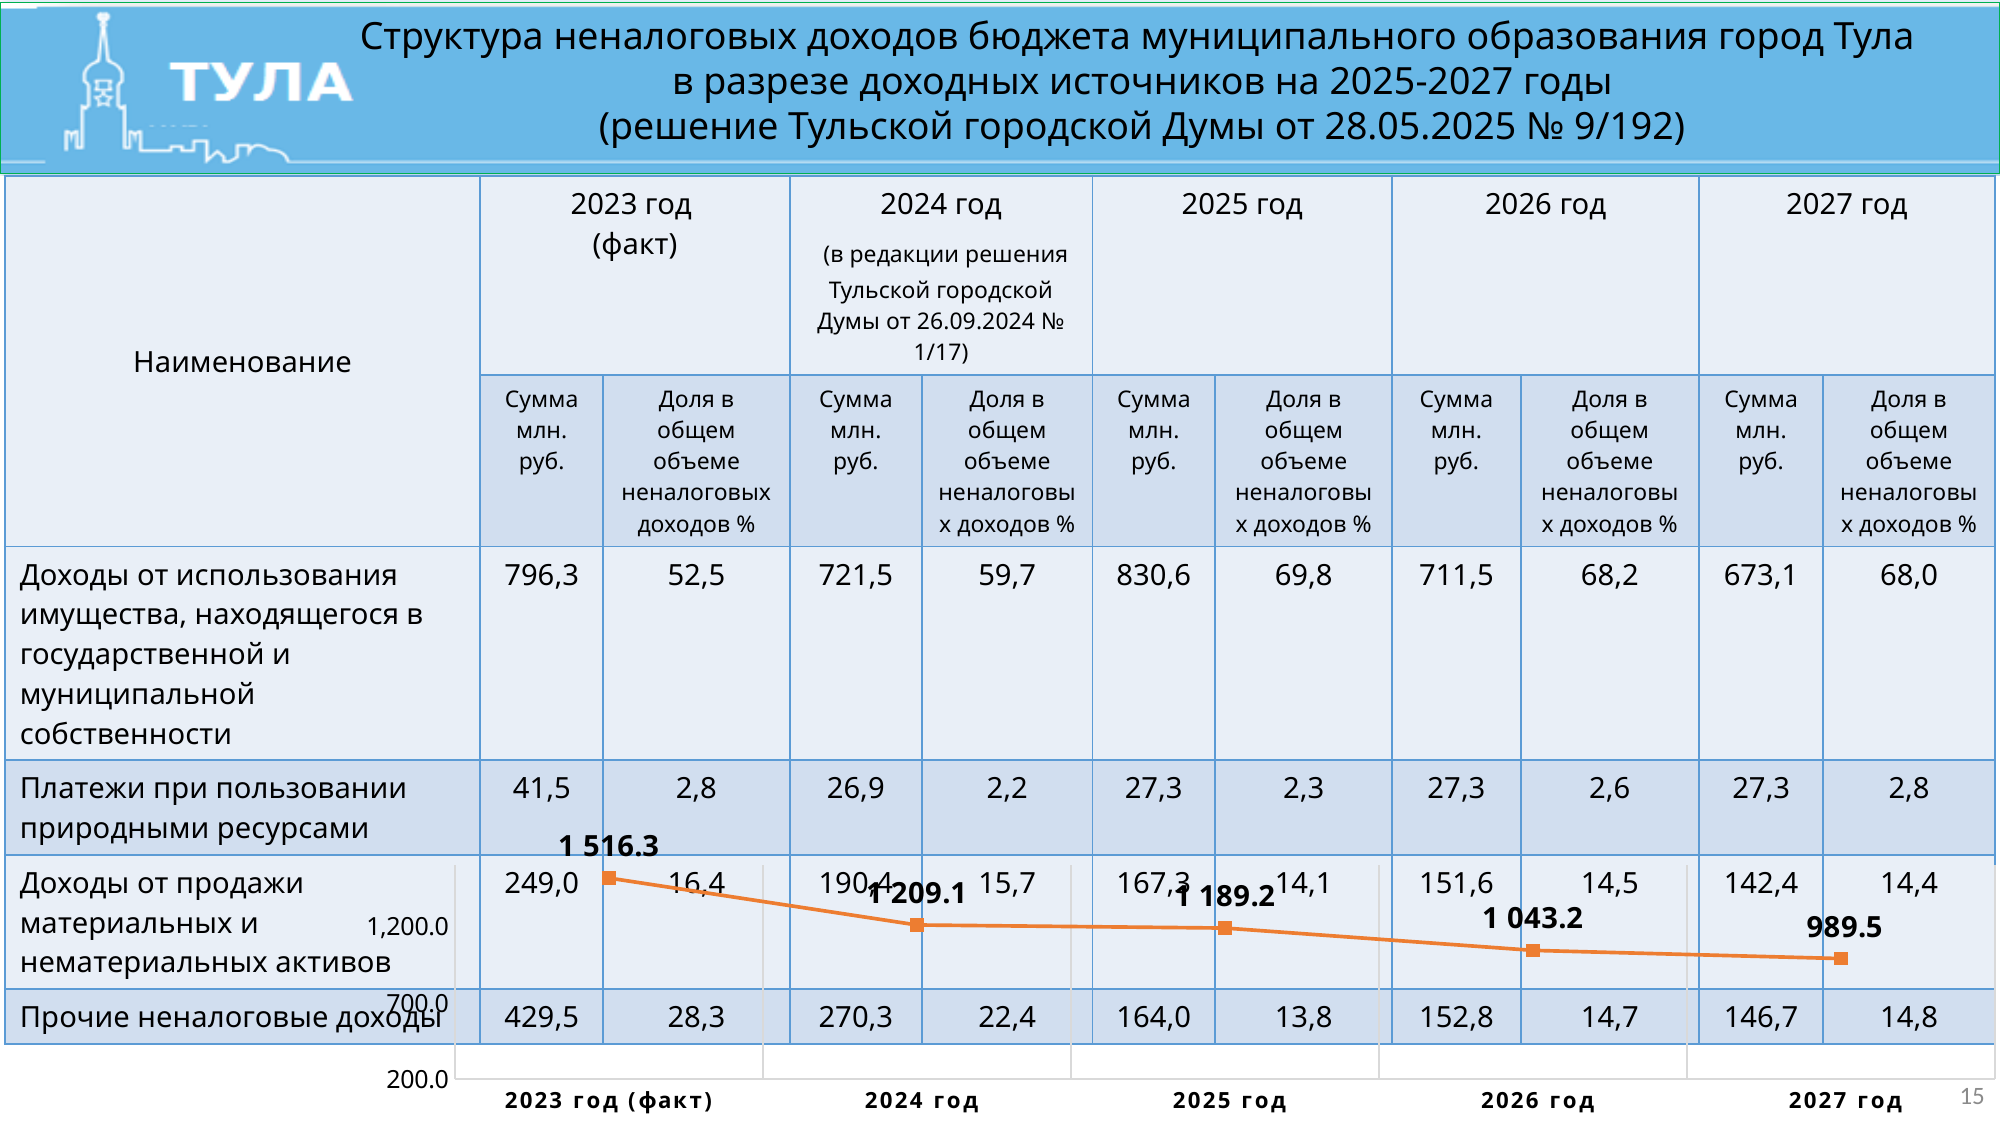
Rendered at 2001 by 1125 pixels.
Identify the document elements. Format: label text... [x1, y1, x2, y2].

table_cell 2,3 [1216, 761, 1391, 814]
table_cell 2,2 [923, 761, 1092, 814]
table_header 2025 год [1093, 177, 1391, 374]
chart [193, 814, 2000, 1125]
table_cell 68,0 [1824, 547, 1994, 759]
table_cell Сумма млн. руб. [481, 376, 602, 546]
table_cell Доходы от использования имущества, находящегося в государственной и муниципальной собственности [6, 547, 479, 759]
table_cell 721,5 [791, 547, 921, 759]
table_cell Доля в общем объеме неналоговых доходов % [604, 376, 789, 546]
table_cell 673,1 [1700, 547, 1822, 759]
table_cell Доля в общем объеме неналоговых доходов % [1824, 376, 1994, 546]
table_cell Доля в общем объеме неналоговых доходов % [923, 376, 1092, 546]
table_cell Сумма млн. руб. [791, 376, 921, 546]
table_cell Доля в общем объеме неналоговых доходов % [1216, 376, 1391, 546]
table_cell 27,3 [1093, 761, 1214, 814]
picture [0, 2, 2000, 174]
table_cell Сумма млн. руб. [1393, 376, 1520, 546]
table_cell 52,5 [604, 547, 789, 759]
table_cell Сумма млн. руб. [1093, 376, 1214, 546]
table_cell 2,8 [1824, 761, 1994, 814]
table_cell Доходы от продажи материальных и нематериальных активов [6, 856, 193, 988]
table_cell Платежи при пользовании природными ресурсами [6, 761, 479, 854]
table_cell 796,3 [481, 547, 602, 759]
table_cell 830,6 [1093, 547, 1214, 759]
table_cell 711,5 [1393, 547, 1520, 759]
table_header 2026 год [1393, 177, 1698, 374]
table_cell 69,8 [1216, 547, 1391, 759]
table_cell 68,2 [1522, 547, 1698, 759]
table_cell Сумма млн. руб. [1700, 376, 1822, 546]
table_header Наименование [6, 177, 479, 546]
table_header 2023 год (факт) [481, 177, 789, 374]
table_cell Доля в общем объеме неналоговых доходов % [1522, 376, 1698, 546]
table_header 2024 год (в редакции решения Тульской городской Думы от 26.09.2024 № 1/17) [791, 177, 1092, 374]
table_cell 26,9 [791, 761, 921, 814]
table_cell 2,6 [1522, 761, 1698, 814]
table_cell Прочие неналоговые доходы [6, 990, 193, 1043]
table_cell 41,5 [481, 761, 602, 814]
table_cell 27,3 [1393, 761, 1520, 814]
table_cell 27,3 [1700, 761, 1822, 814]
table_cell 59,7 [923, 547, 1092, 759]
table_header 2027 год [1700, 177, 1994, 374]
table_cell 2,8 [604, 761, 789, 814]
